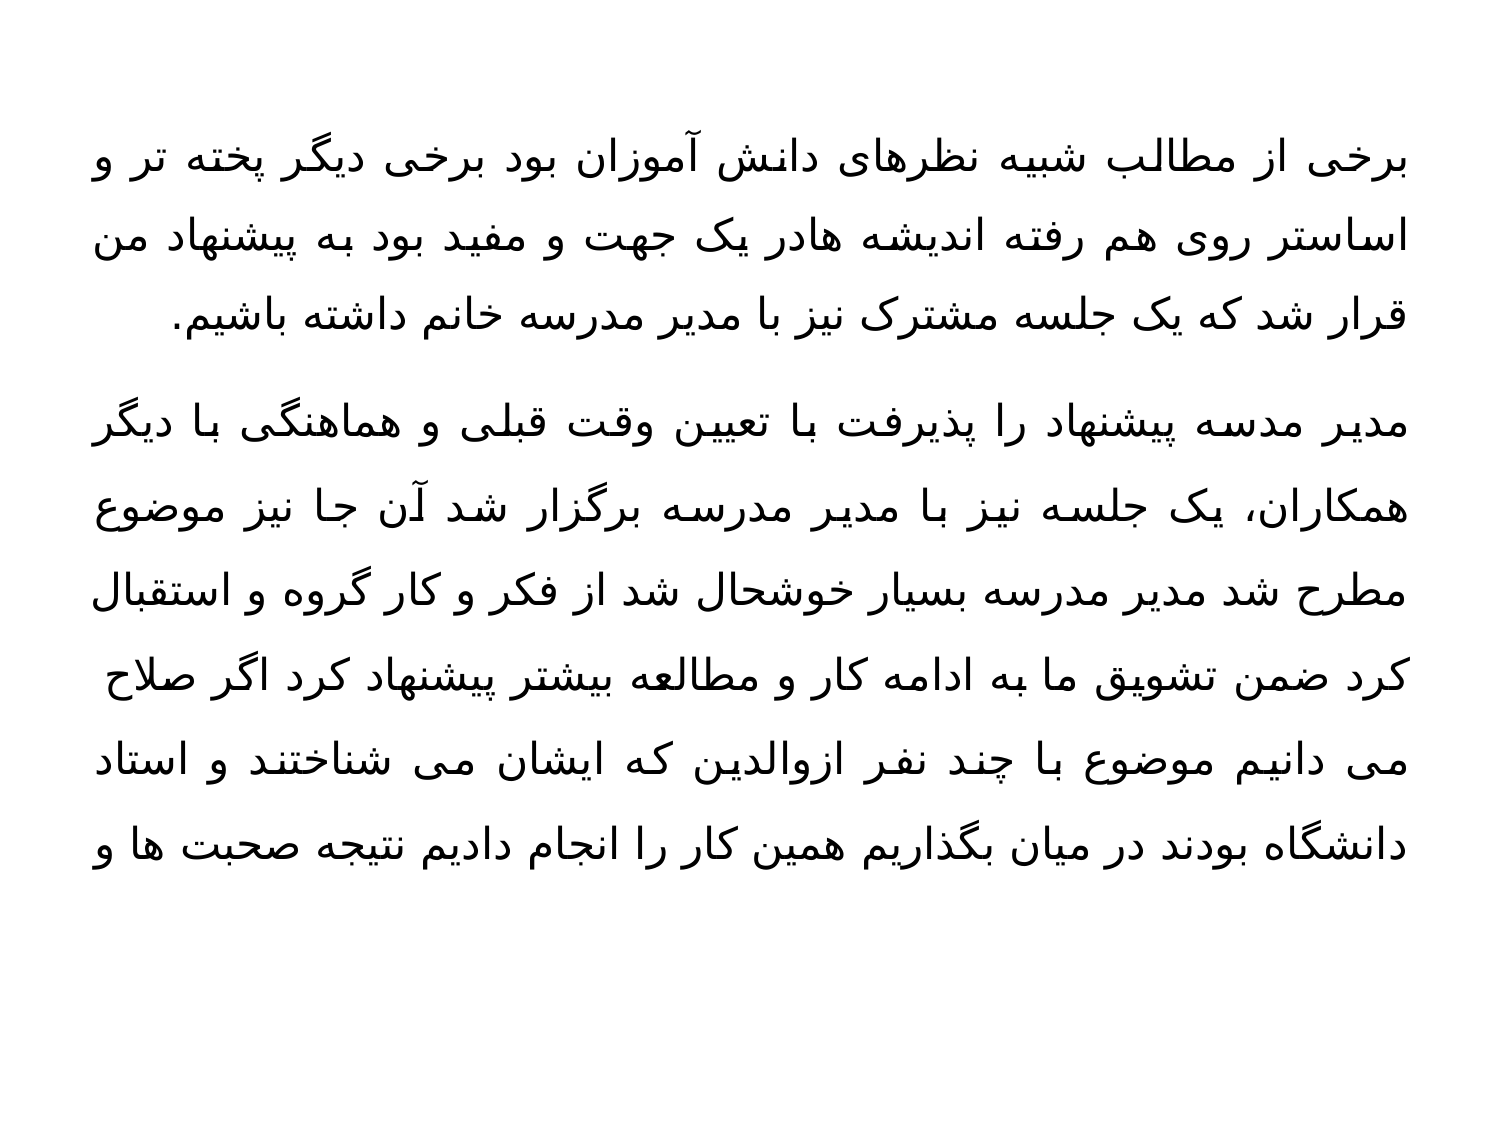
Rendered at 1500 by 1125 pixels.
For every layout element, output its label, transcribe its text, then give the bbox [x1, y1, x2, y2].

list برخی از مطالب شبیه نظرهای دانش آموزان بود برخی دیگر پخته تر و اساستر روی هم رفته اندیشه هادر یک جهت و مفید بود به پیشنهاد من قرار شد که یک جلسه مشترک نیز با مدیر مدرسه خانم داشته باشیم. مدیر مدسه پیشنهاد را پذیرفت با تعیین وقت قبلی و هماهنگی با دیگر همکاران، یک جلسه نیز با مدیر مدرسه برگزار شد آن جا نیز موضوع مطرح شد مدیر مدرسه بسیار خوشحال شد از فکر و کار گروه و استقبال کرد ضمن تشویق ما به ادامه کار و مطالعه بیشتر پیشنهاد کرد اگر صلاح می دانیم موضوع با چند نفر ازوالدین که ایشان می شناختند و استاد دانشگاه بودند در میان بگذاریم همین کار را انجام دادیم نتیجه صحبت ها و [75, 93, 1425, 1005]
